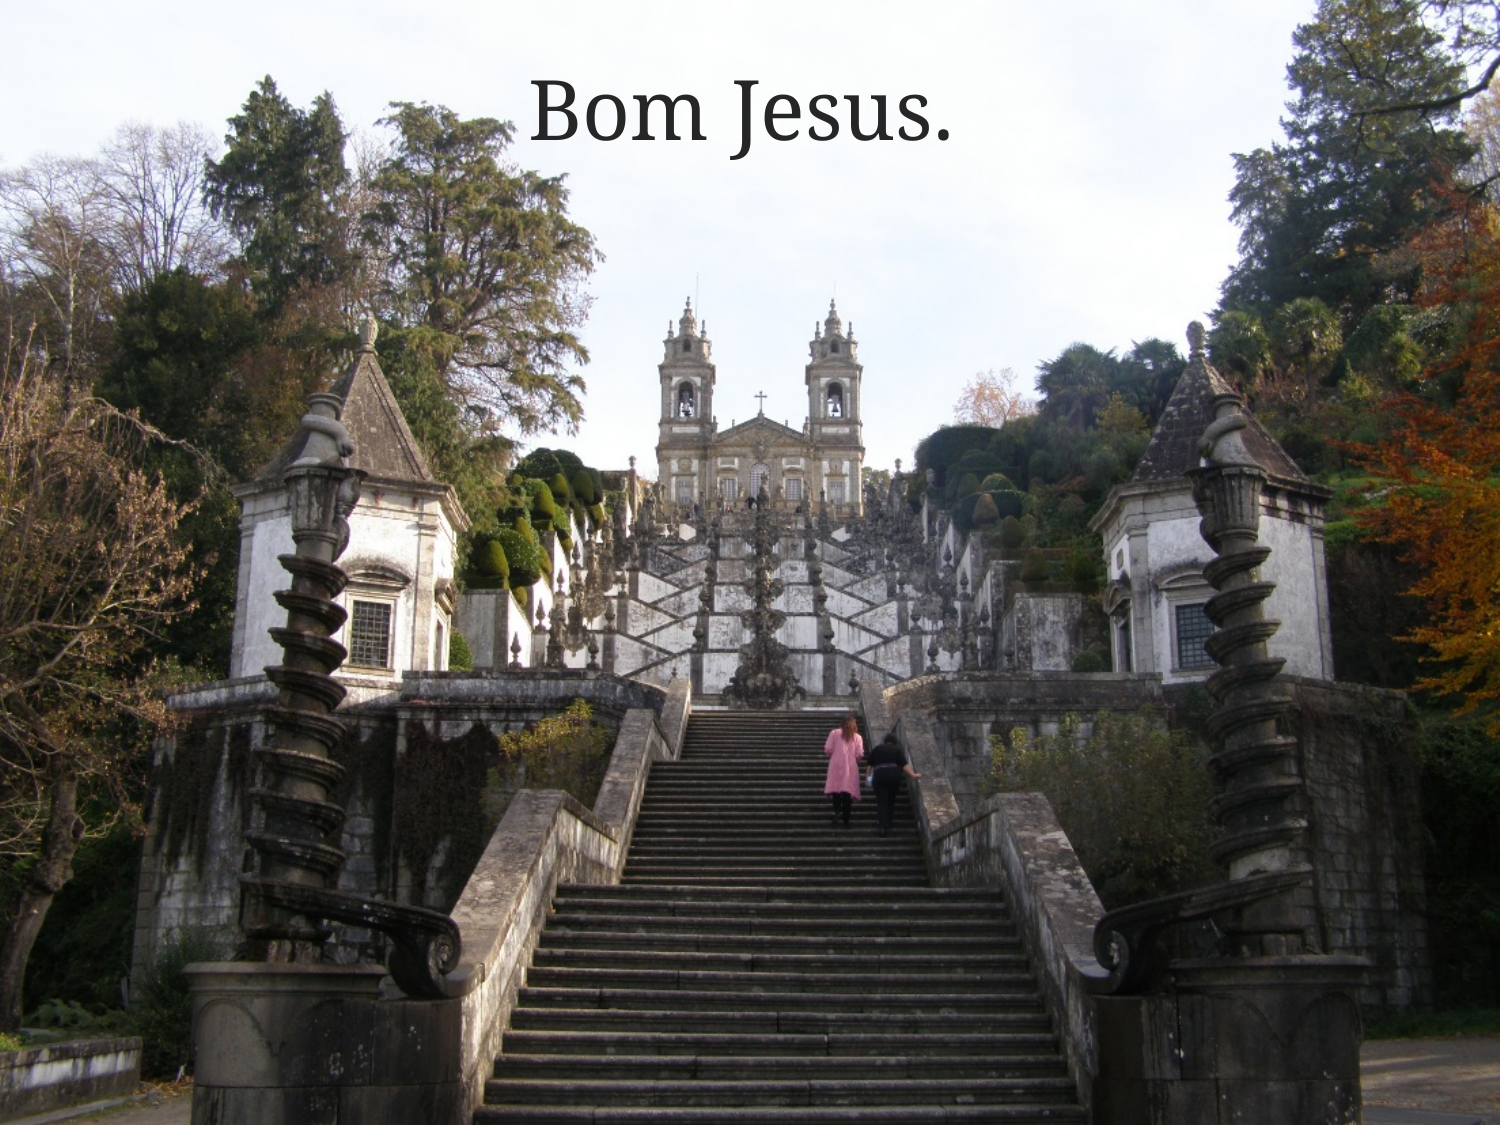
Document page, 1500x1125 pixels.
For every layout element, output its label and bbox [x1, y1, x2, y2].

list [0, 0, 1500, 1125]
